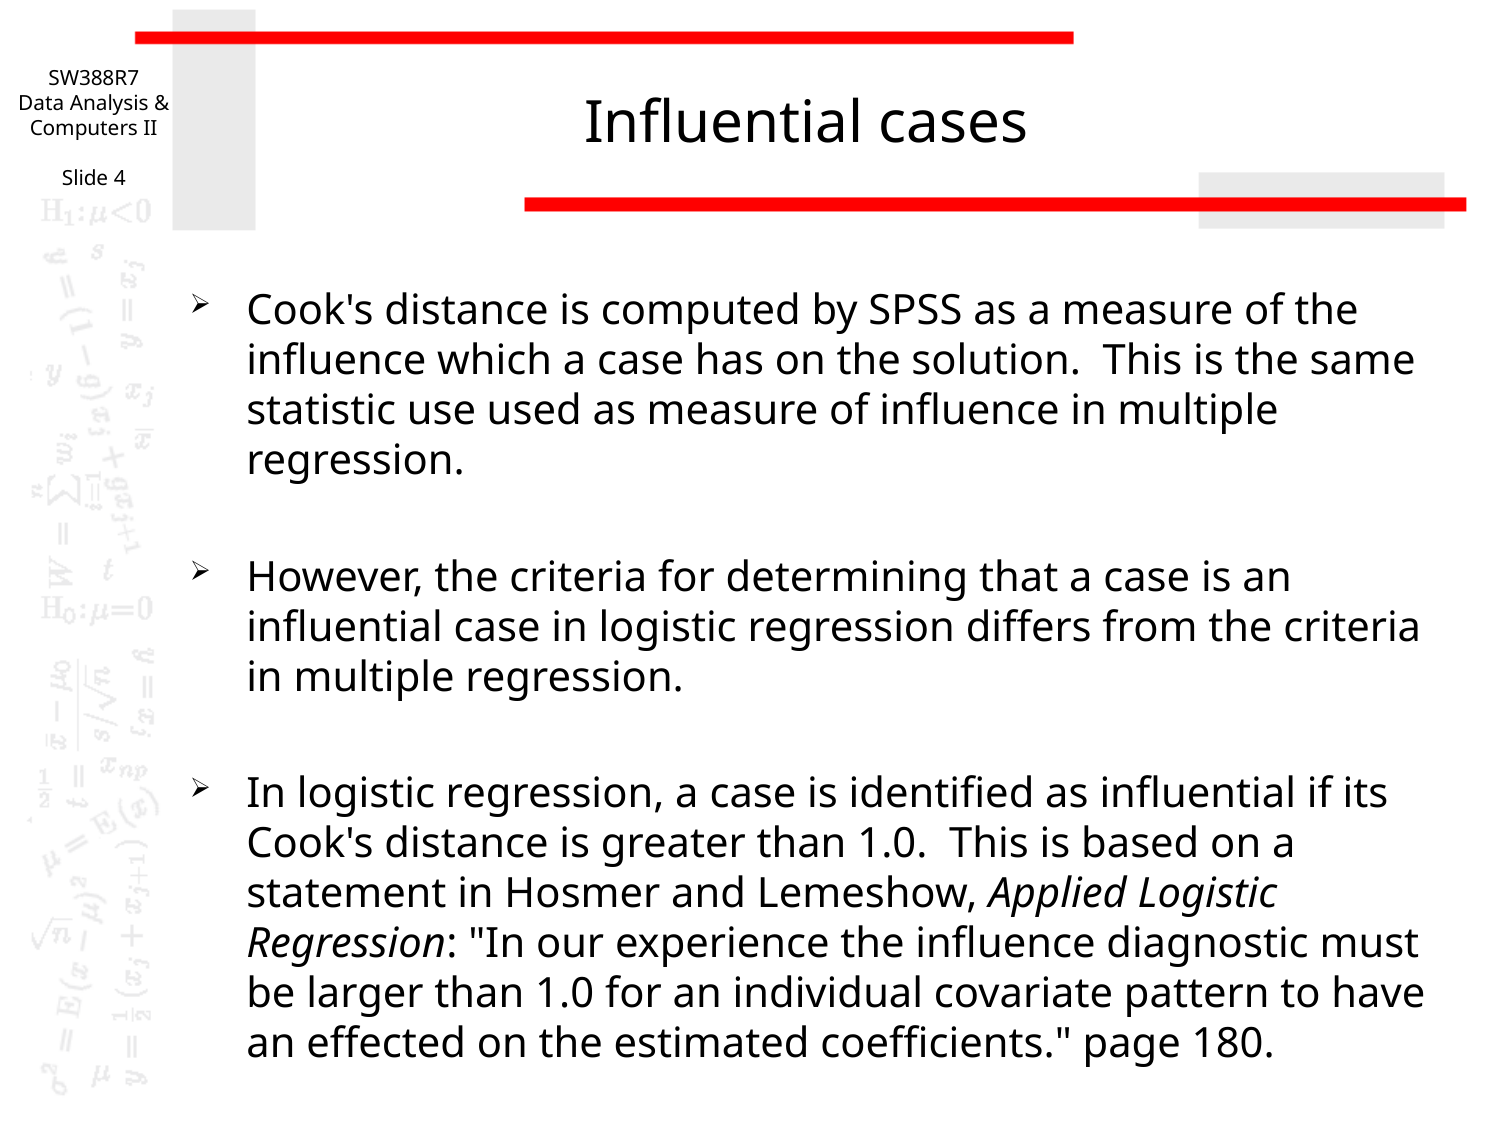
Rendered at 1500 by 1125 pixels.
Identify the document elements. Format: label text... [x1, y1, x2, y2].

picture [18, 0, 1500, 1108]
list Cook's distance is computed by SPSS as a measure of the influence which a case has on the solution. This is the same statistic use used as measure of influence in multiple regression. However, the criteria for determining that a case is an influential case in logistic regression differs from the criteria in multiple regression. In logistic regression, a case is identified as influential if its Cook's distance is greater than 1.0. This is based on a statement in Hosmer and Lemeshow, Applied Logistic Regression: "In our experience the influence diagnostic must be larger than 1.0 for an individual covariate pattern to have an effected on the estimated coefficients." page 180. [174, 275, 1468, 1100]
slide_number SW388R7 Data Analysis & Computers II Slide 4 [0, 50, 187, 200]
title Influential cases [187, 50, 1425, 200]
